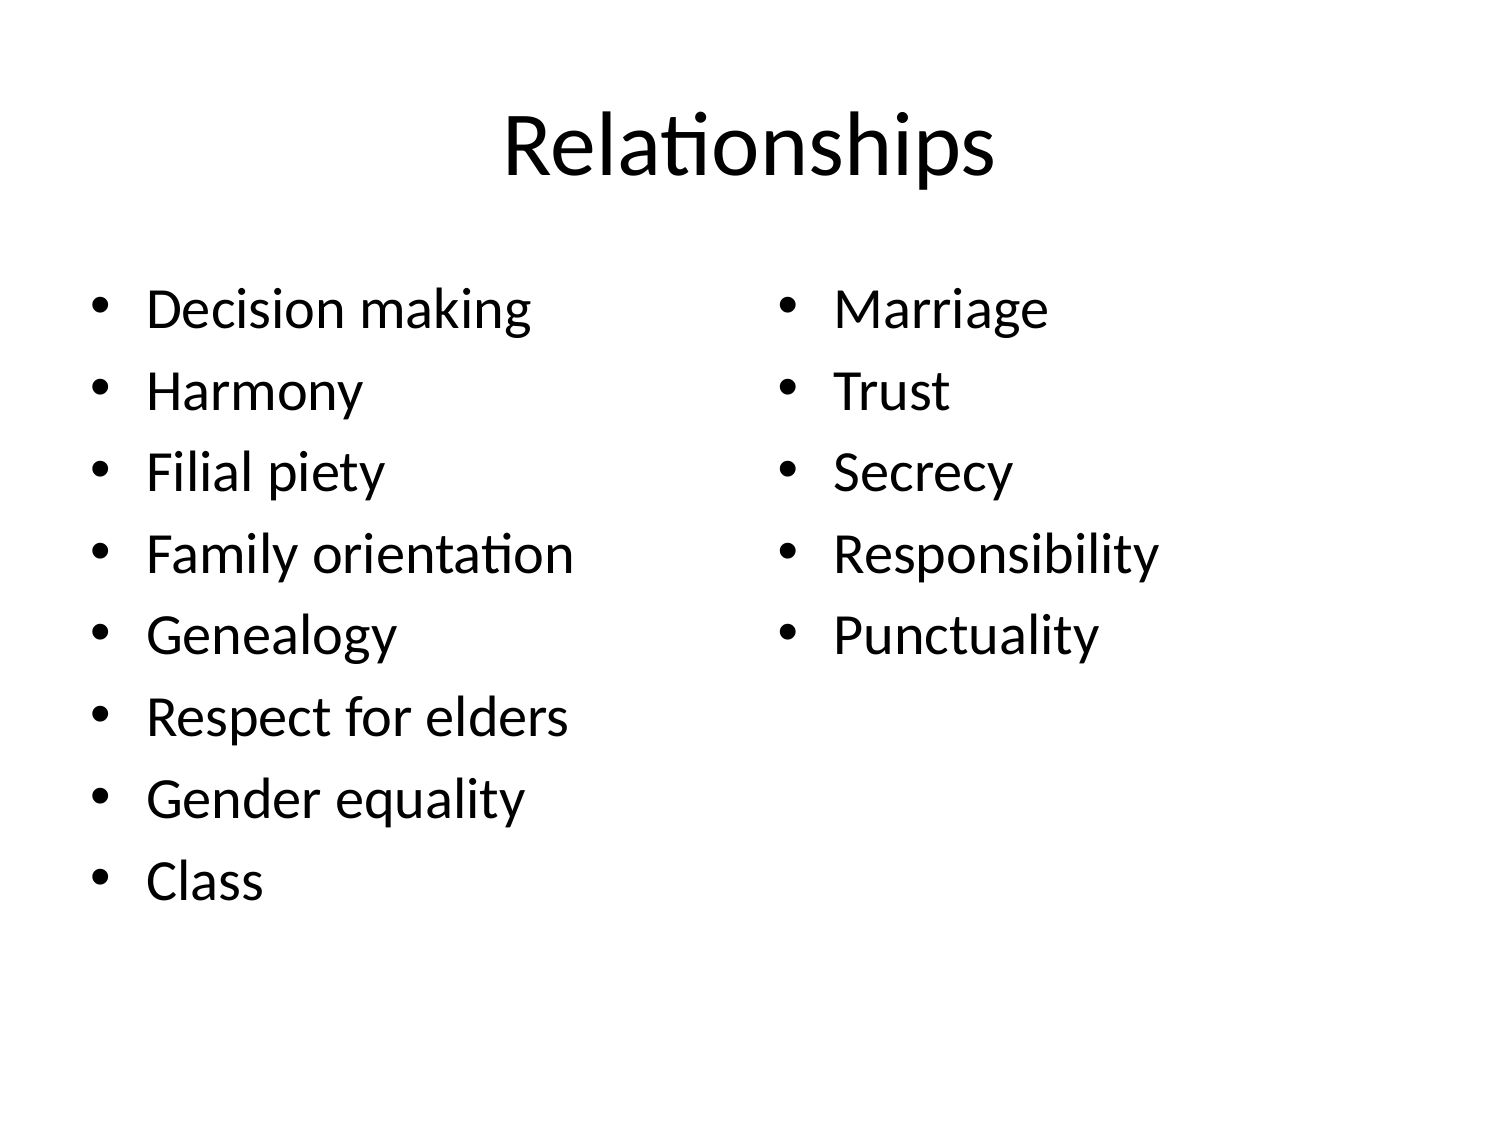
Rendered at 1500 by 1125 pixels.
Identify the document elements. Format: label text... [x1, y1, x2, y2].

title Relationships [75, 45, 1425, 233]
list Decision making Harmony Filial piety Family orientation Genealogy Respect for elders Gender equality Class [75, 262, 738, 1005]
list Marriage Trust Secrecy Responsibility Punctuality [762, 262, 1425, 1005]
